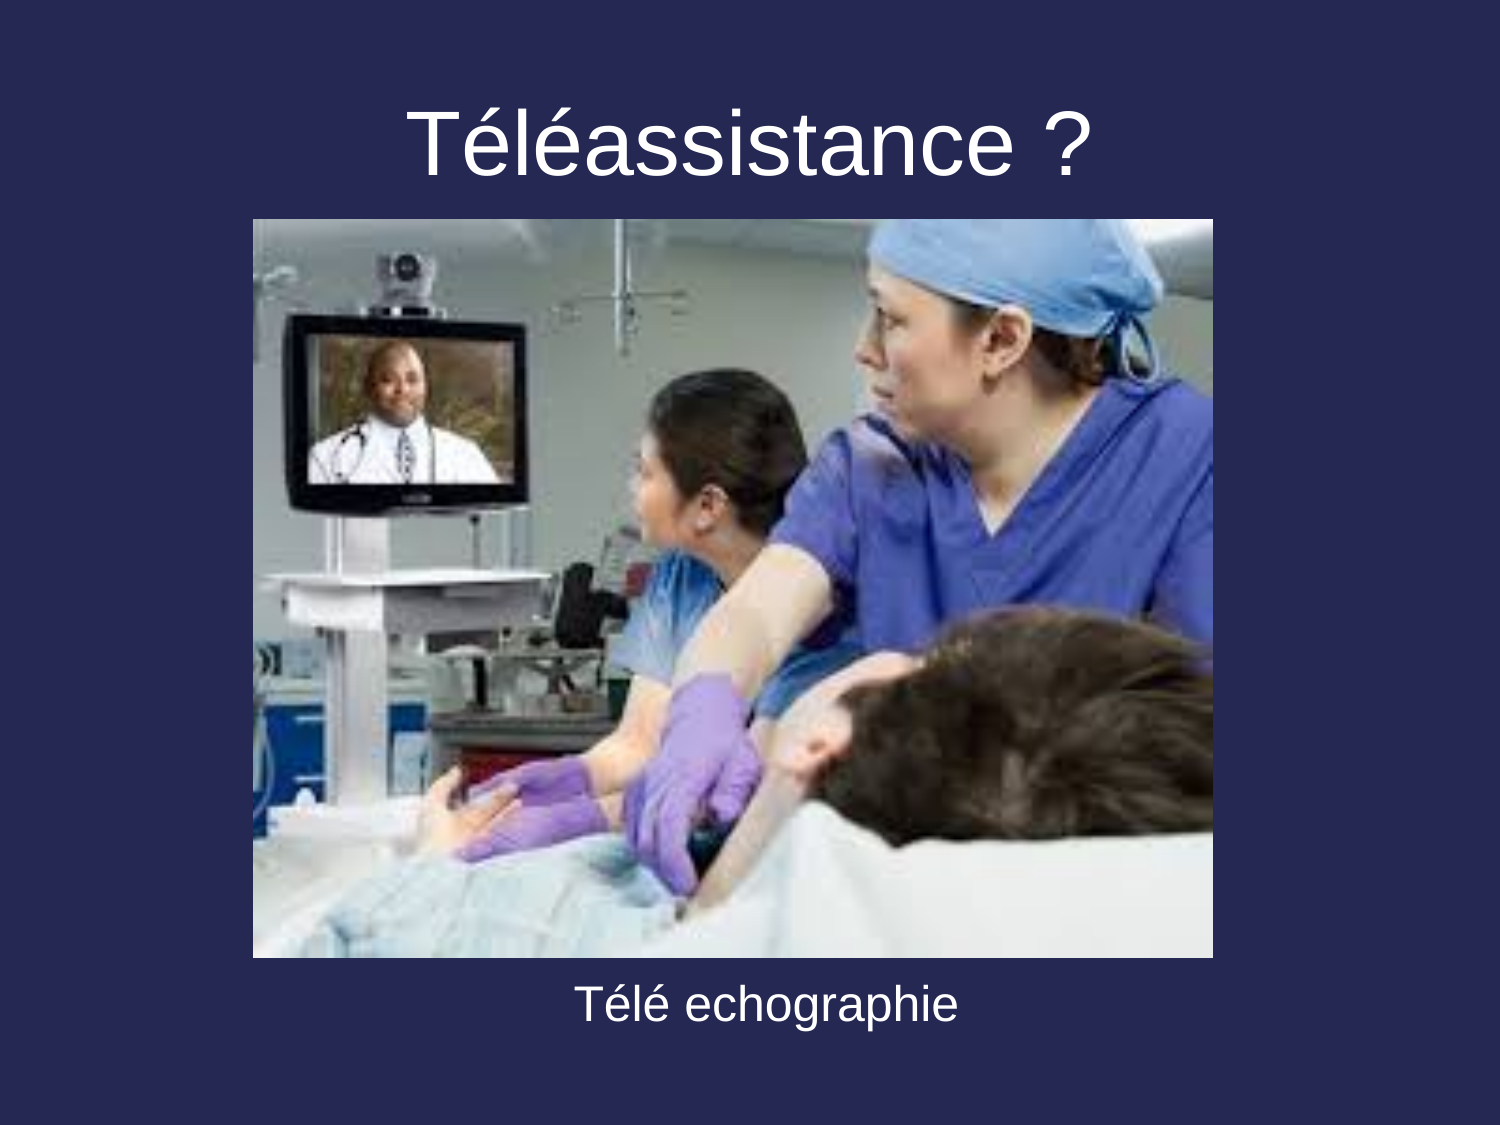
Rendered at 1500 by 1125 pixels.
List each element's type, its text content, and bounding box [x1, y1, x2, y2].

text_box Télé echographie [52, 964, 1495, 1039]
picture [253, 219, 1213, 958]
title Téléassistance ? [75, 45, 1425, 233]
